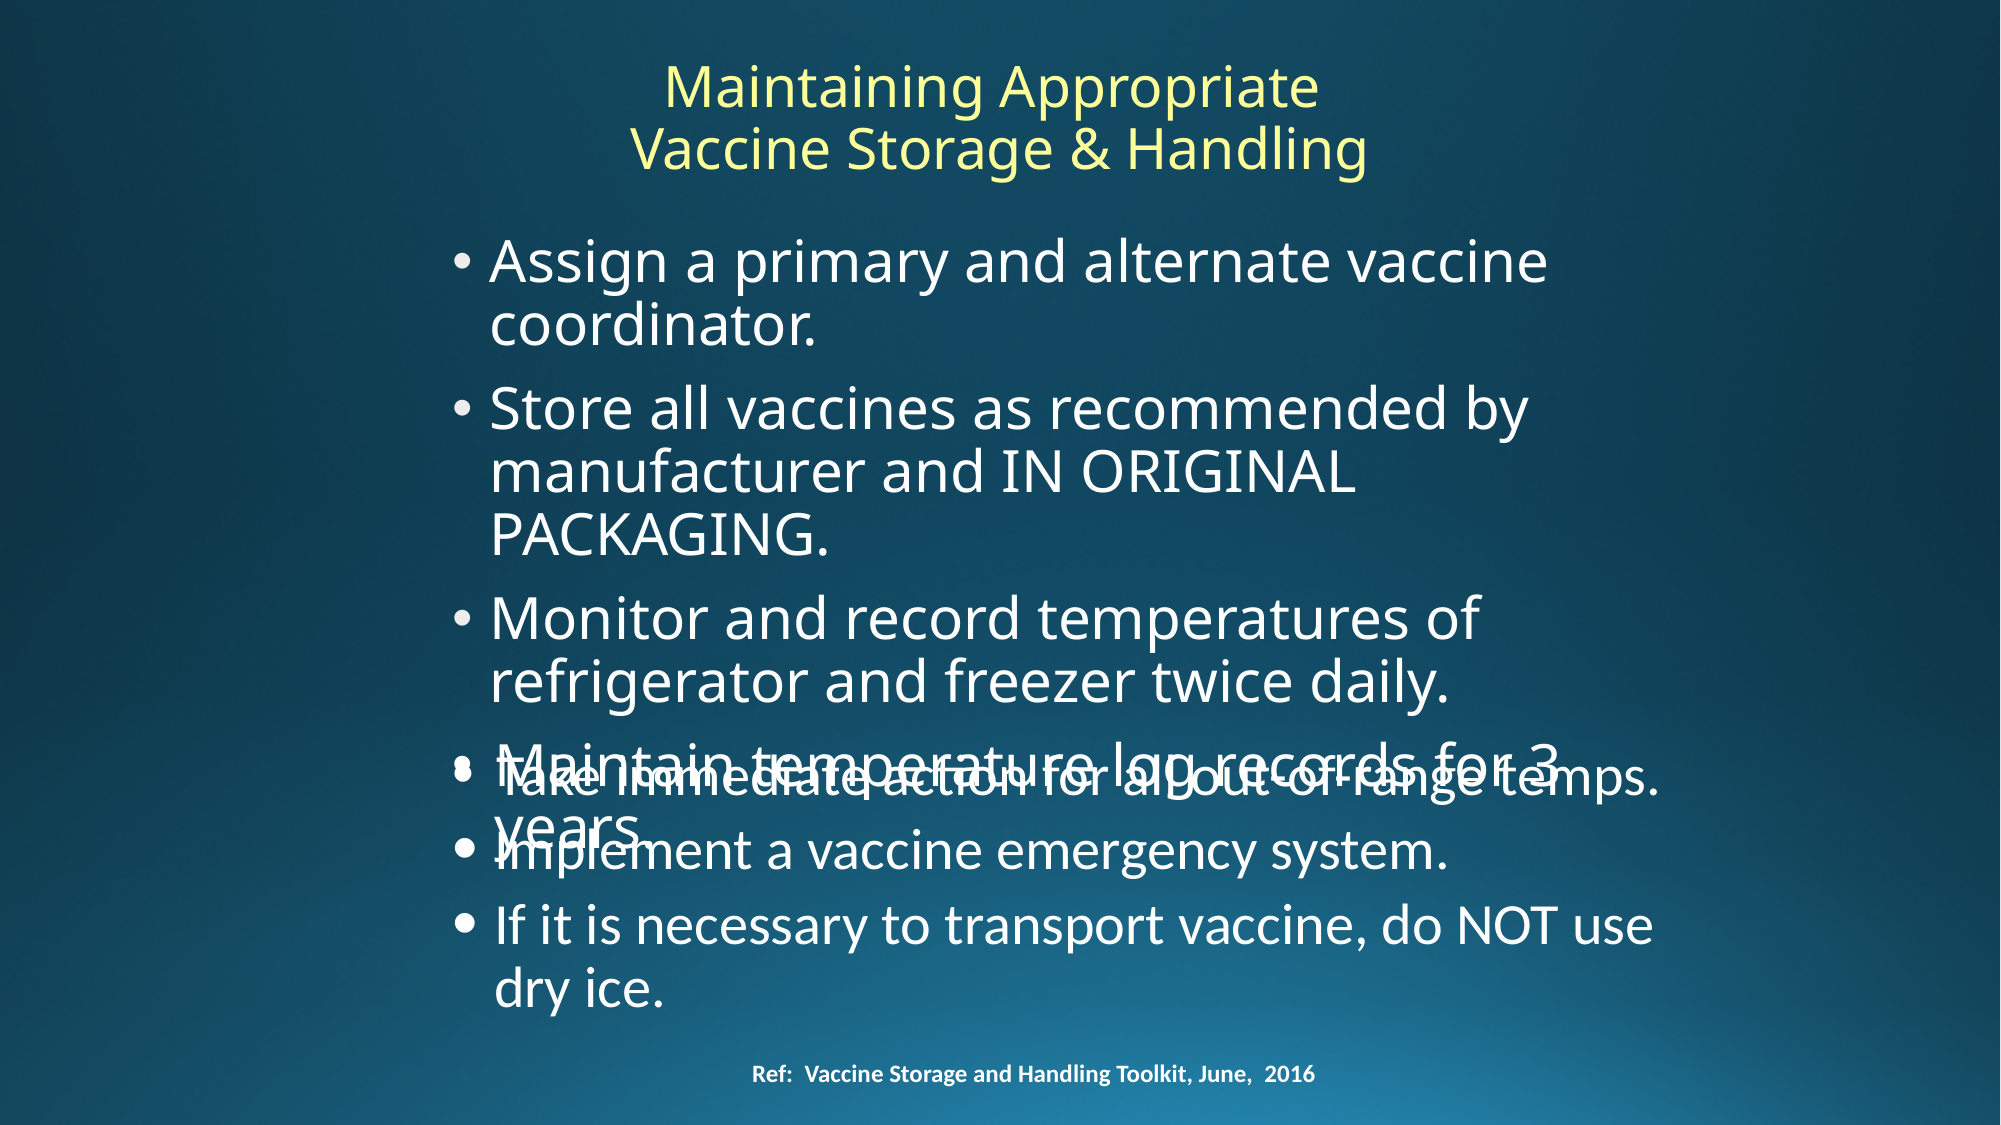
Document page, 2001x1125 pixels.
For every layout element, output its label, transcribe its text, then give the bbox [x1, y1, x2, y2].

text_box Take immediate action for all out-of-range temps. Implement a vaccine emergency system. If it is necessary to transport vaccine, do NOT use dry ice. [437, 737, 1722, 1028]
picture [0, 0, 2001, 1125]
title Maintaining Appropriate Vaccine Storage & Handling [521, 50, 1479, 191]
list Assign a primary and alternate vaccine coordinator. Store all vaccines as recommended by manufacturer and IN ORIGINAL PACKAGING. Monitor and record temperatures of refrigerator and freezer twice daily. Maintain temperature log records for 3 years. [437, 224, 1600, 737]
text_box Ref: Vaccine Storage and Handling Toolkit, June, 2016 [737, 1050, 1338, 1095]
